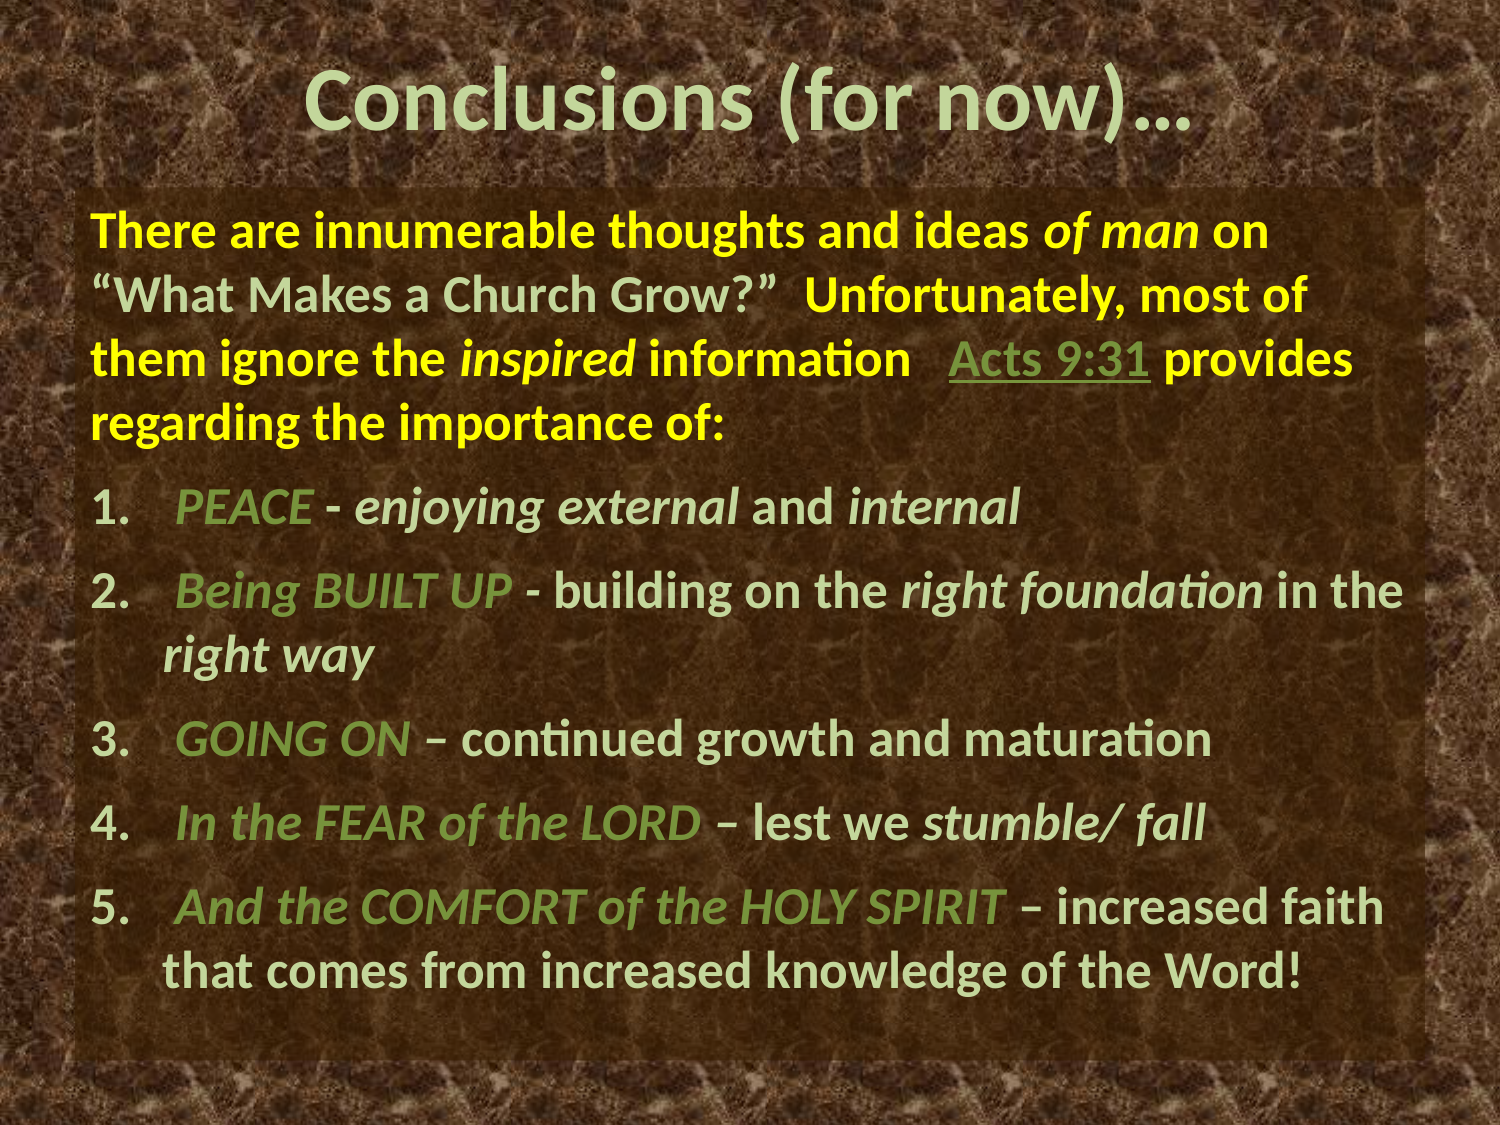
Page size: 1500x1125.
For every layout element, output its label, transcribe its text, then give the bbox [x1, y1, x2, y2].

list There are innumerable thoughts and ideas of man on “What Makes a Church Grow?” Unfortunately, most of them ignore the inspired information Acts 9:31 provides regarding the importance of: PEACE - enjoying external and internal Being BUILT UP - building on the right foundation in the right way GOING ON – continued growth and maturation In the FEAR of the LORD – lest we stumble/ fall And the COMFORT of the HOLY SPIRIT – increased faith that comes from increased knowledge of the Word! [75, 187, 1425, 1061]
title Conclusions (for now)… [75, 0, 1425, 187]
picture [0, 0, 1500, 1125]
